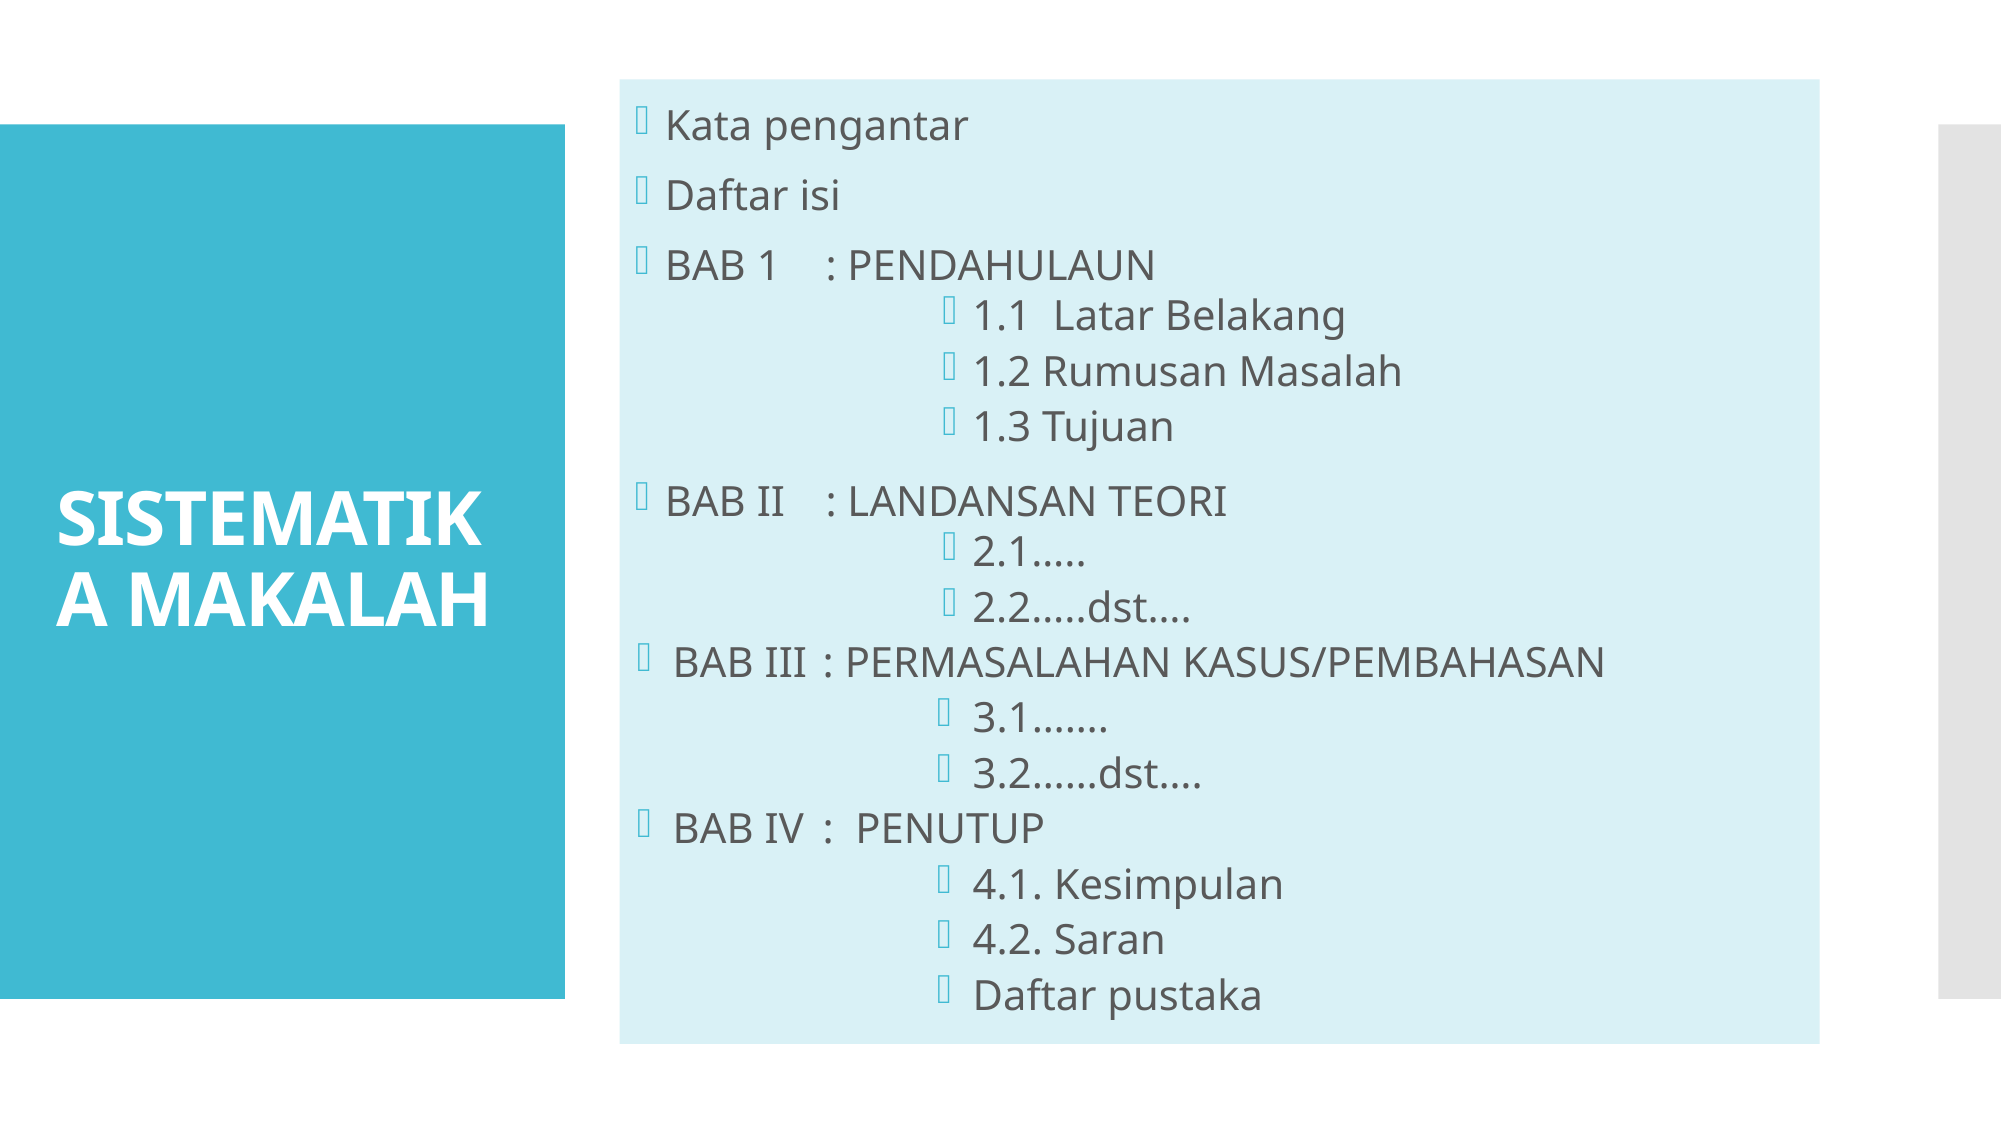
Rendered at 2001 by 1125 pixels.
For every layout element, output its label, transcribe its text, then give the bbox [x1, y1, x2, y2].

list Kata pengantar Daftar isi BAB 1 : PENDAHULAUN 1.1 Latar Belakang 1.2 Rumusan Masalah 1.3 Tujuan BAB II : LANDANSAN TEORI 2.1….. 2.2…..dst…. BAB III : PERMASALAHAN KASUS/PEMBAHASAN 3.1……. 3.2……dst…. BAB IV : PENUTUP 4.1. Kesimpulan 4.2. Saran Daftar pustaka [619, 79, 1820, 1044]
title SISTEMATIKA MAKALAH [41, 184, 525, 940]
